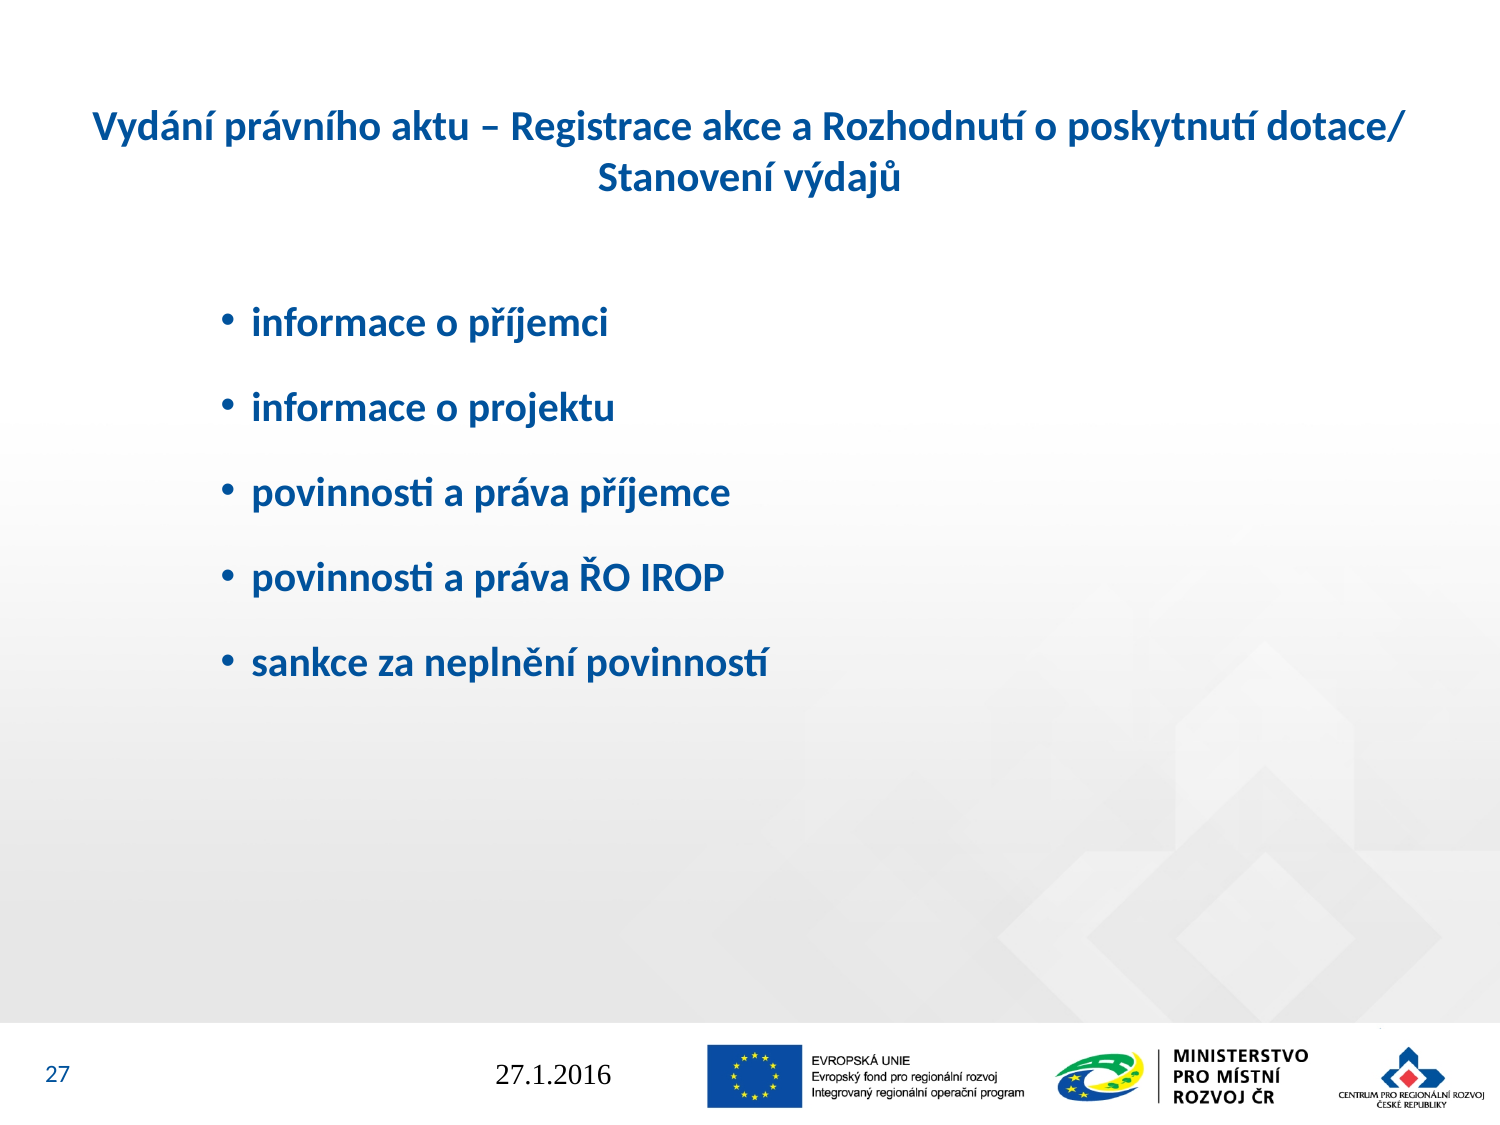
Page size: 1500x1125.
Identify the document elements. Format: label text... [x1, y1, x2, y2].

list informace o příjemci informace o projektu povinnosti a práva příjemce povinnosti a práva ŘO IROP sankce za neplnění povinností [161, 286, 1425, 1042]
title Vydání právního aktu – Registrace akce a Rozhodnutí o poskytnutí dotace/ Stanovení výdajů [75, 81, 1425, 216]
footer 27.1.2016 [119, 1042, 685, 1103]
slide_number 27 [30, 1042, 113, 1103]
picture [0, 0, 1500, 1125]
